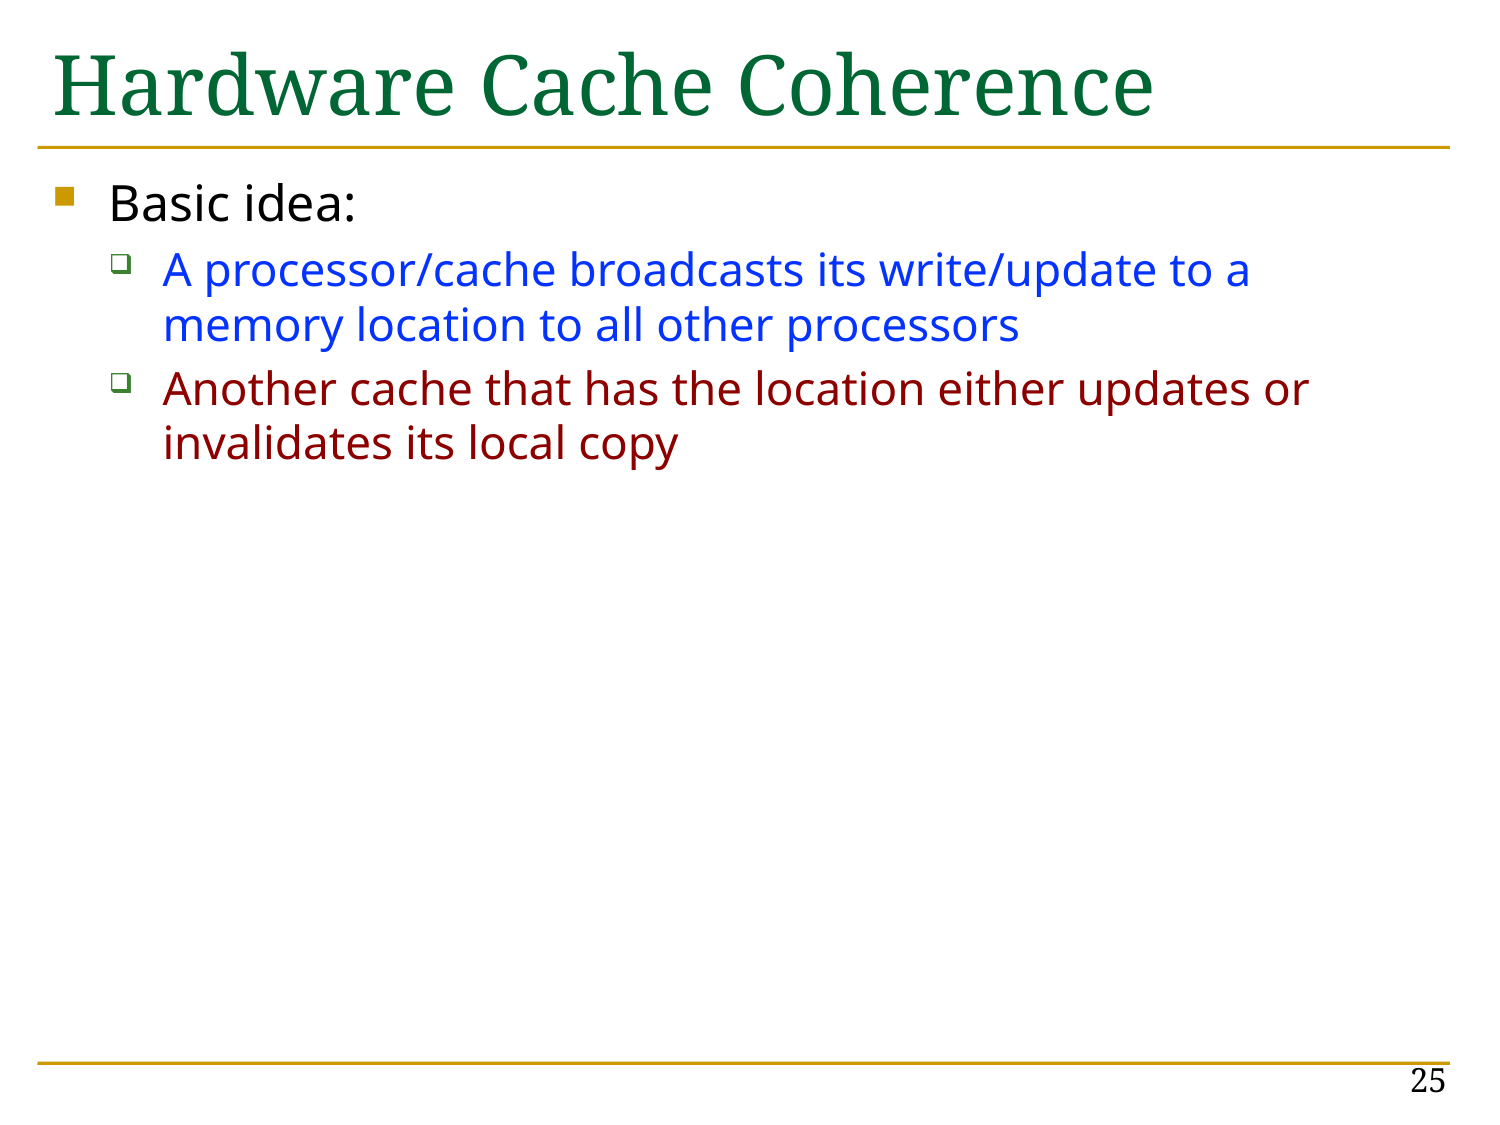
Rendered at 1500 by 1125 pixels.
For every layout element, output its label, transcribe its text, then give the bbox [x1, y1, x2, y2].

slide_number 25 [1111, 1036, 1462, 1112]
title Hardware Cache Coherence [37, 24, 1450, 163]
list Basic idea: A processor/cache broadcasts its write/update to a memory location to all other processors Another cache that has the location either updates or invalidates its local copy [37, 163, 1450, 1016]
